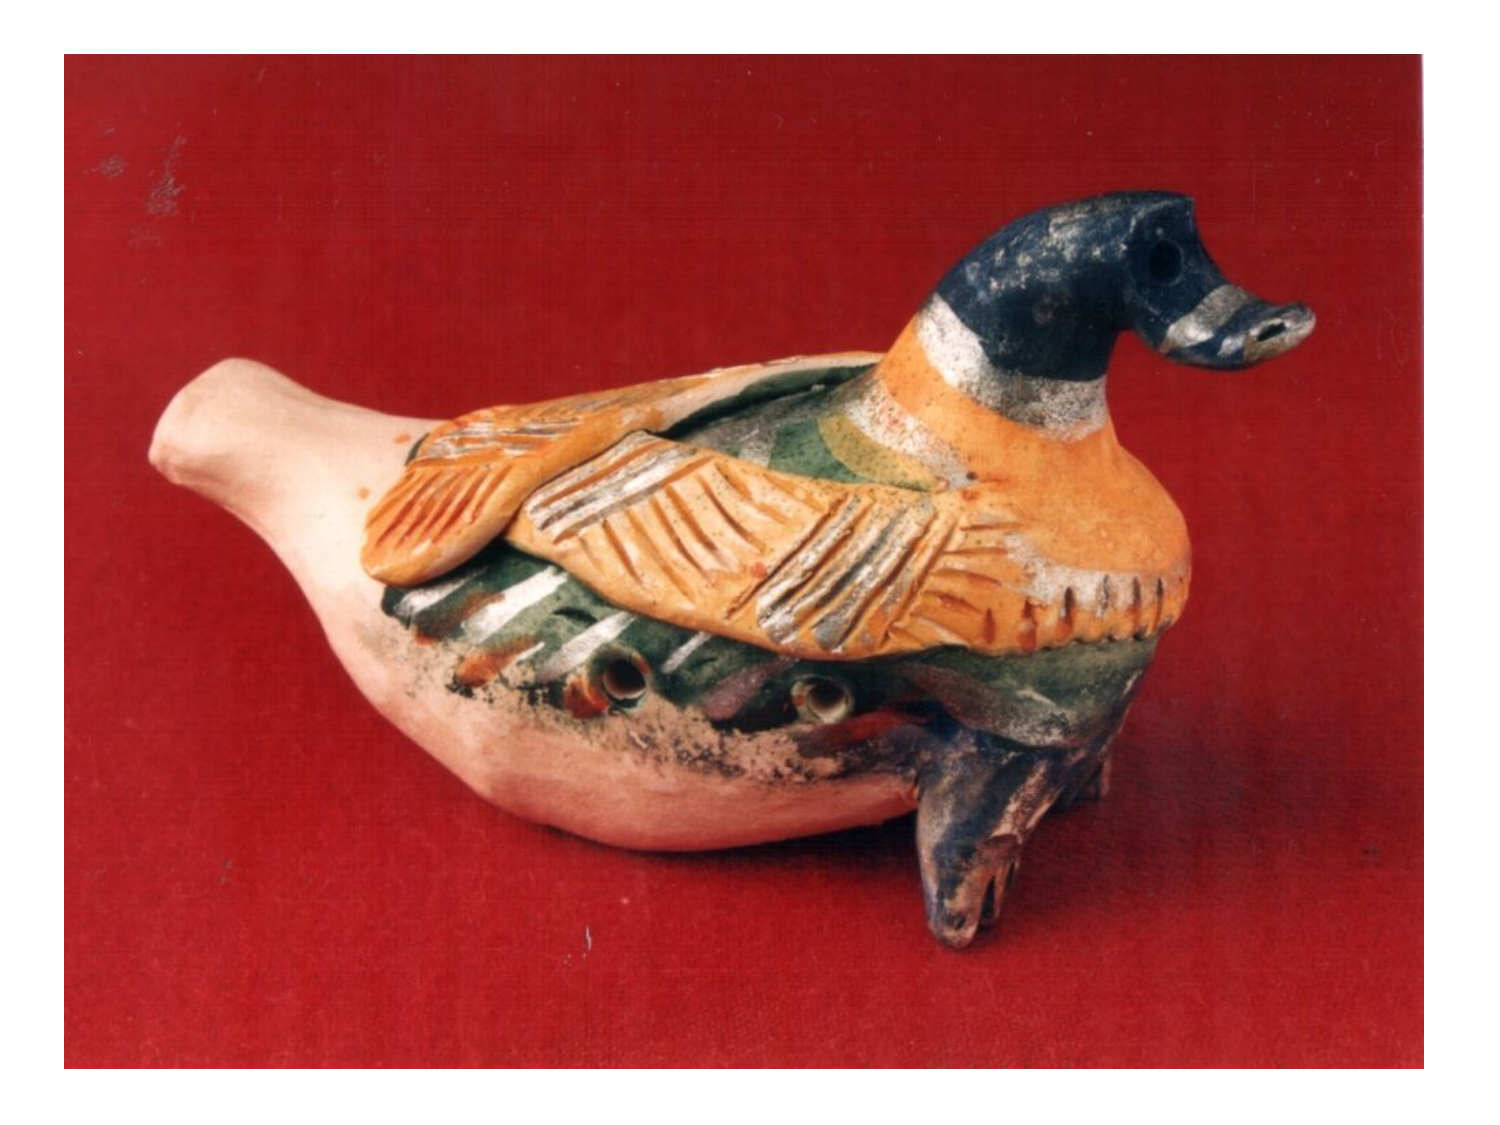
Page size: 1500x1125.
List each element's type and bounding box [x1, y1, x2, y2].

picture [64, 54, 1424, 1069]
